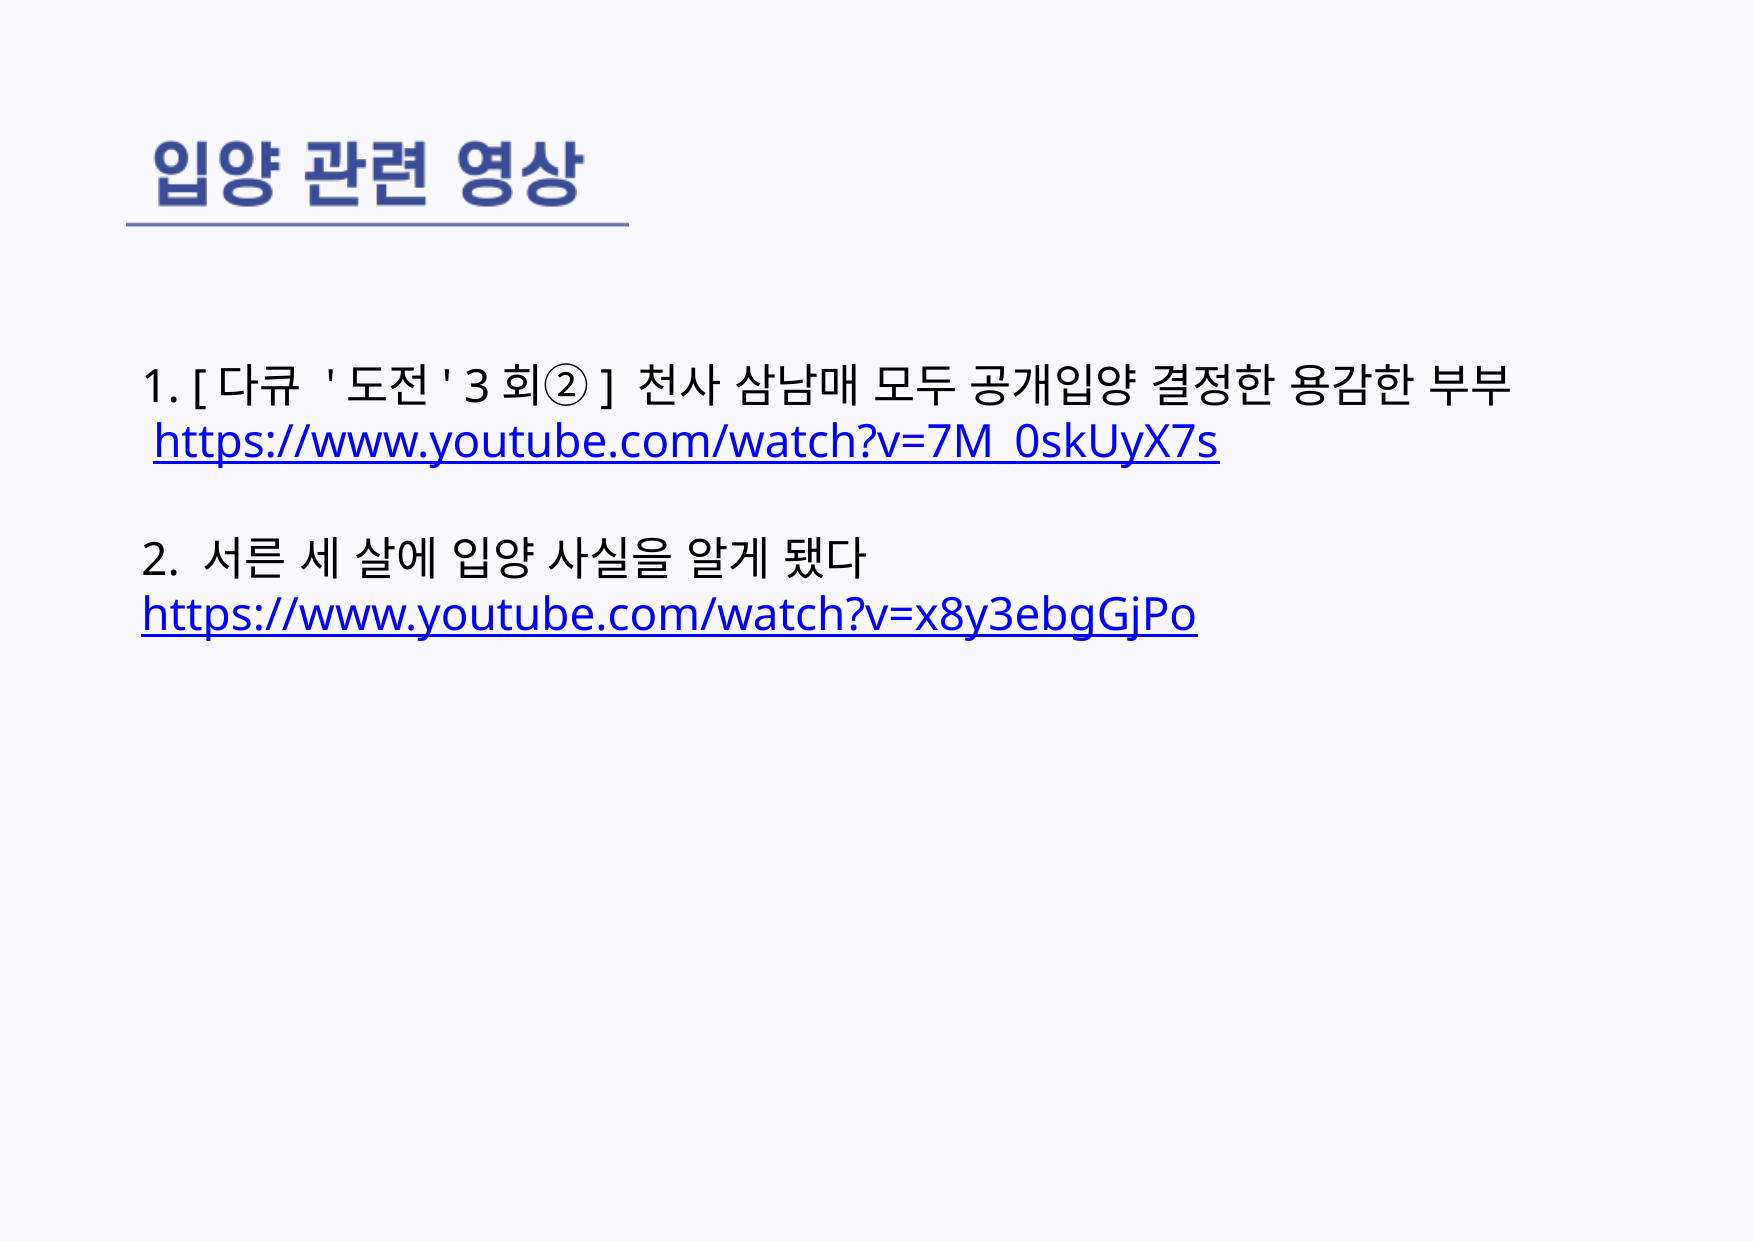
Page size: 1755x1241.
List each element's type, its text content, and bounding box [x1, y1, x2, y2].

text_box 1. [다큐 '도전' 3회②] 천사 삼남매 모두 공개입양 결정한 용감한 부부 https://www.youtube.com/watch?v=7M_0skUyX7s 2. 서른 세 살에 입양 사실을 알게 됐다 https://www.youtube.com/watch?v=x8y3ebgGjPo [126, 349, 1540, 699]
picture [117, 114, 616, 238]
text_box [126, 220, 629, 230]
